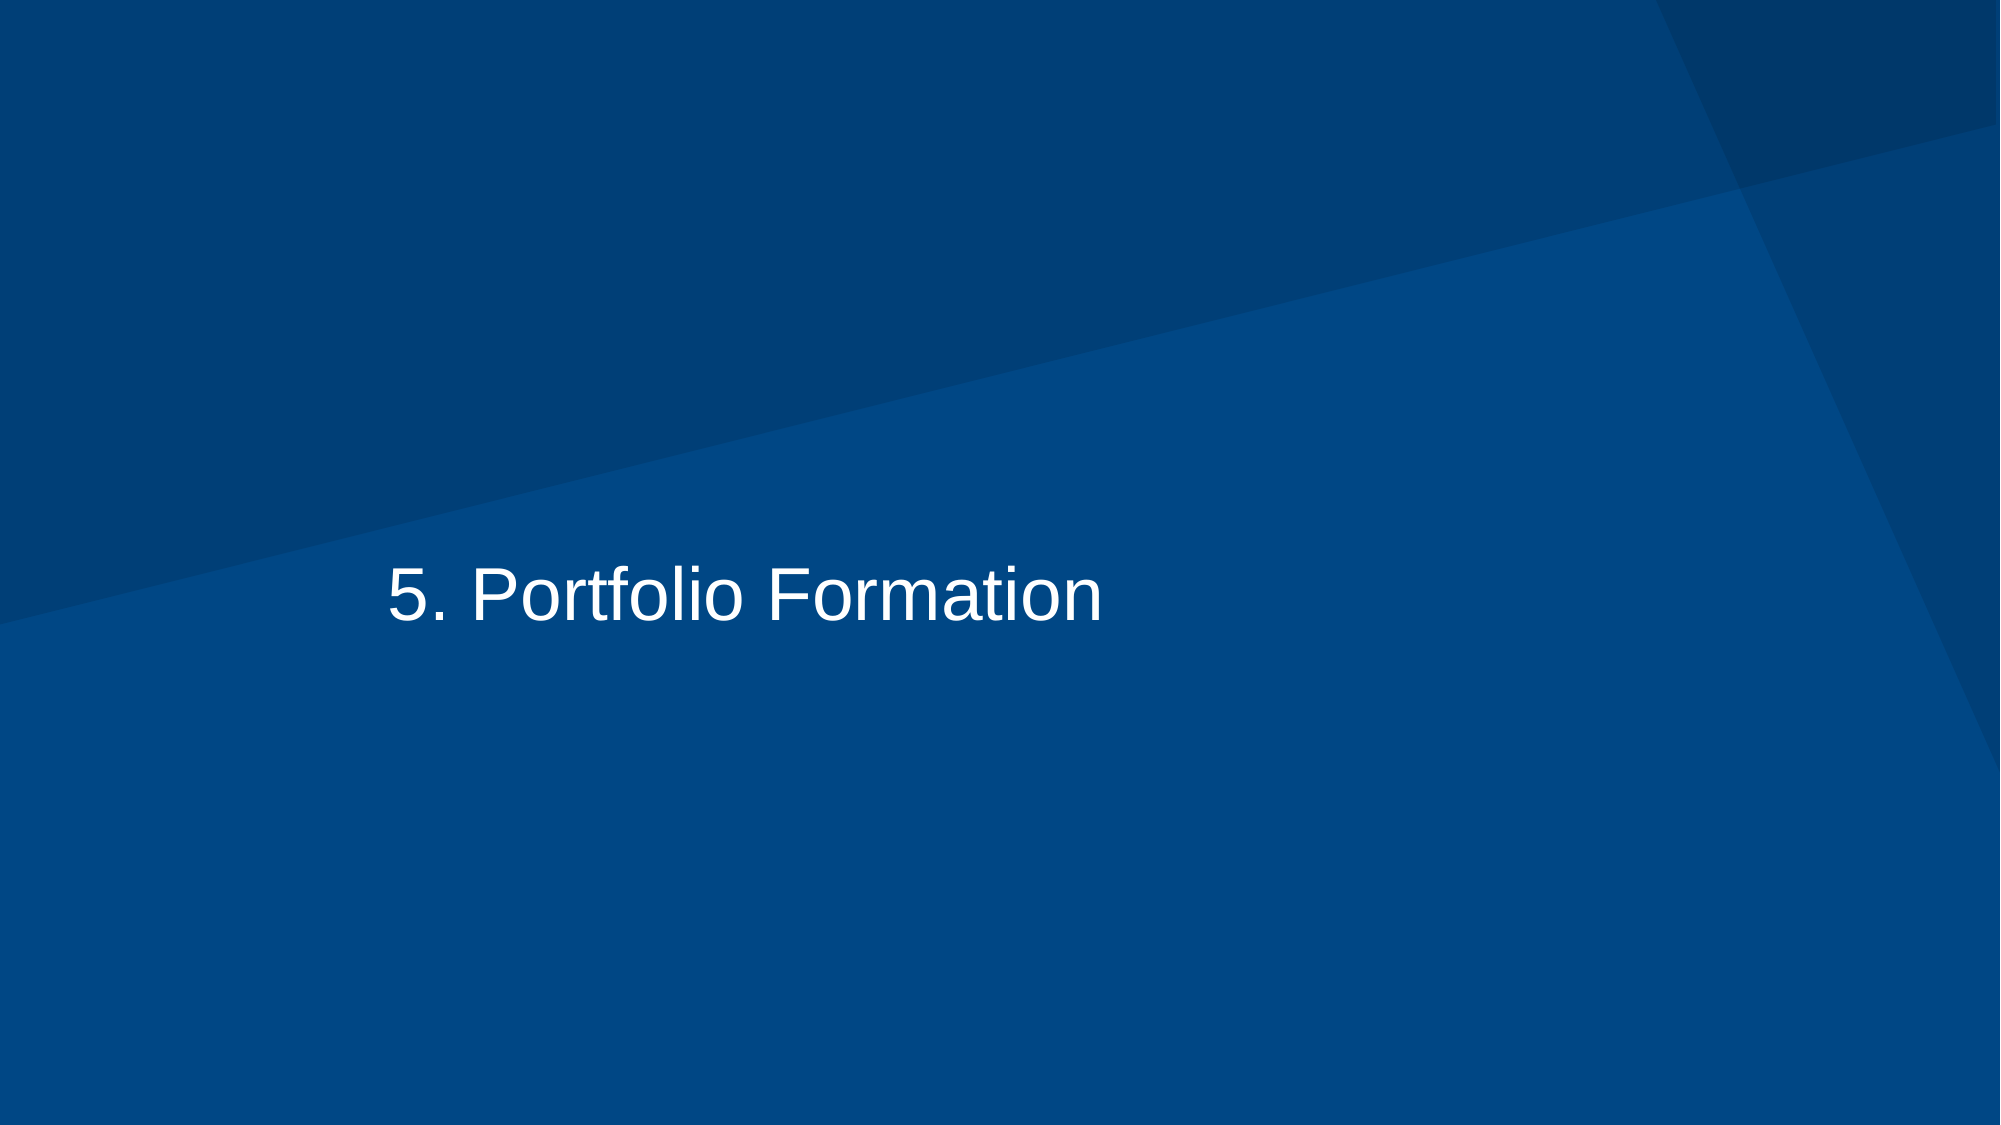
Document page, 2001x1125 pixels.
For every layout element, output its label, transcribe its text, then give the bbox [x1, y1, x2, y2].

title 5. Portfolio Formation [387, 162, 1214, 645]
